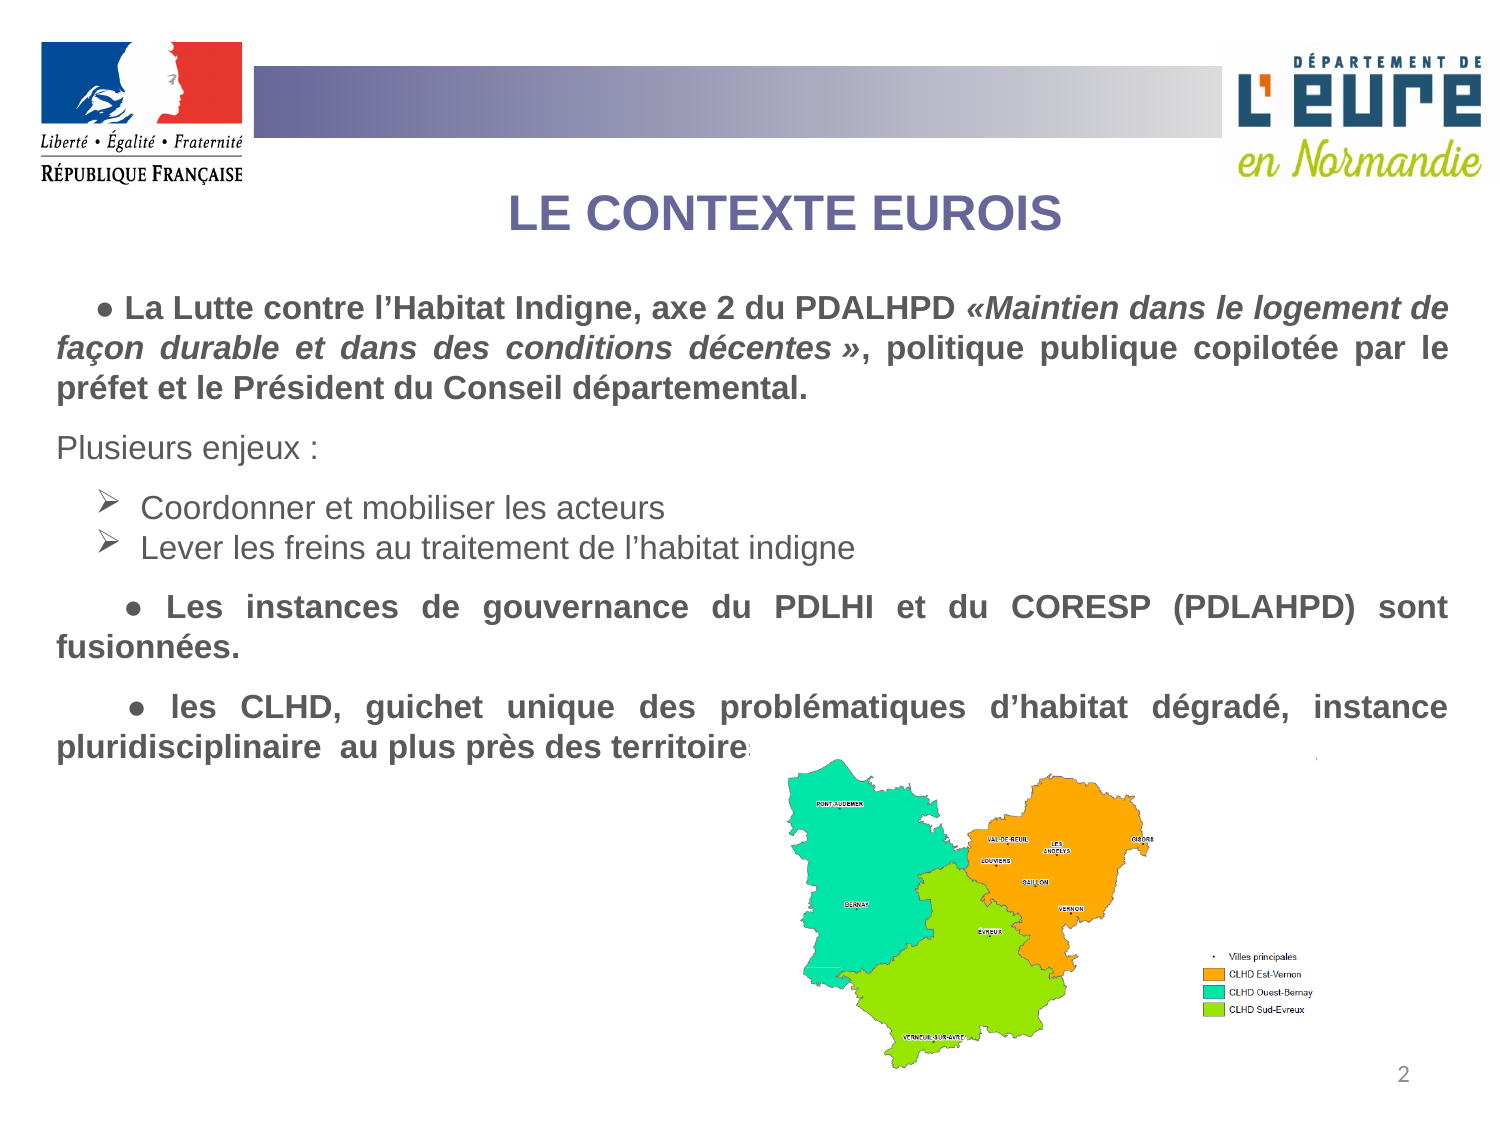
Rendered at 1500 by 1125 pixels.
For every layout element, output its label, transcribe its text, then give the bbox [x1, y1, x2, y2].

picture [749, 739, 1318, 1071]
text_box LE CONTEXTE EUROIS [493, 172, 1078, 248]
text_box [253, 66, 1217, 138]
slide_number 2 [1074, 1042, 1425, 1103]
picture [1222, 42, 1500, 185]
text_box ● La Lutte contre l’Habitat Indigne, axe 2 du PDALHPD «Maintien dans le logement de façon durable et dans des conditions décentes », politique publique copilotée par le préfet et le Président du Conseil départemental. Plusieurs enjeux : Coordonner et mobiliser les acteurs Lever les freins au traitement de l’habitat indigne ● Les instances de gouvernance du PDLHI et du CORESP (PDLAHPD) sont fusionnées. ● les CLHD, guichet unique des problématiques d’habitat dégradé, instance pluridisciplinaire au plus près des territoires. [41, 278, 1465, 933]
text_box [40, 42, 243, 185]
